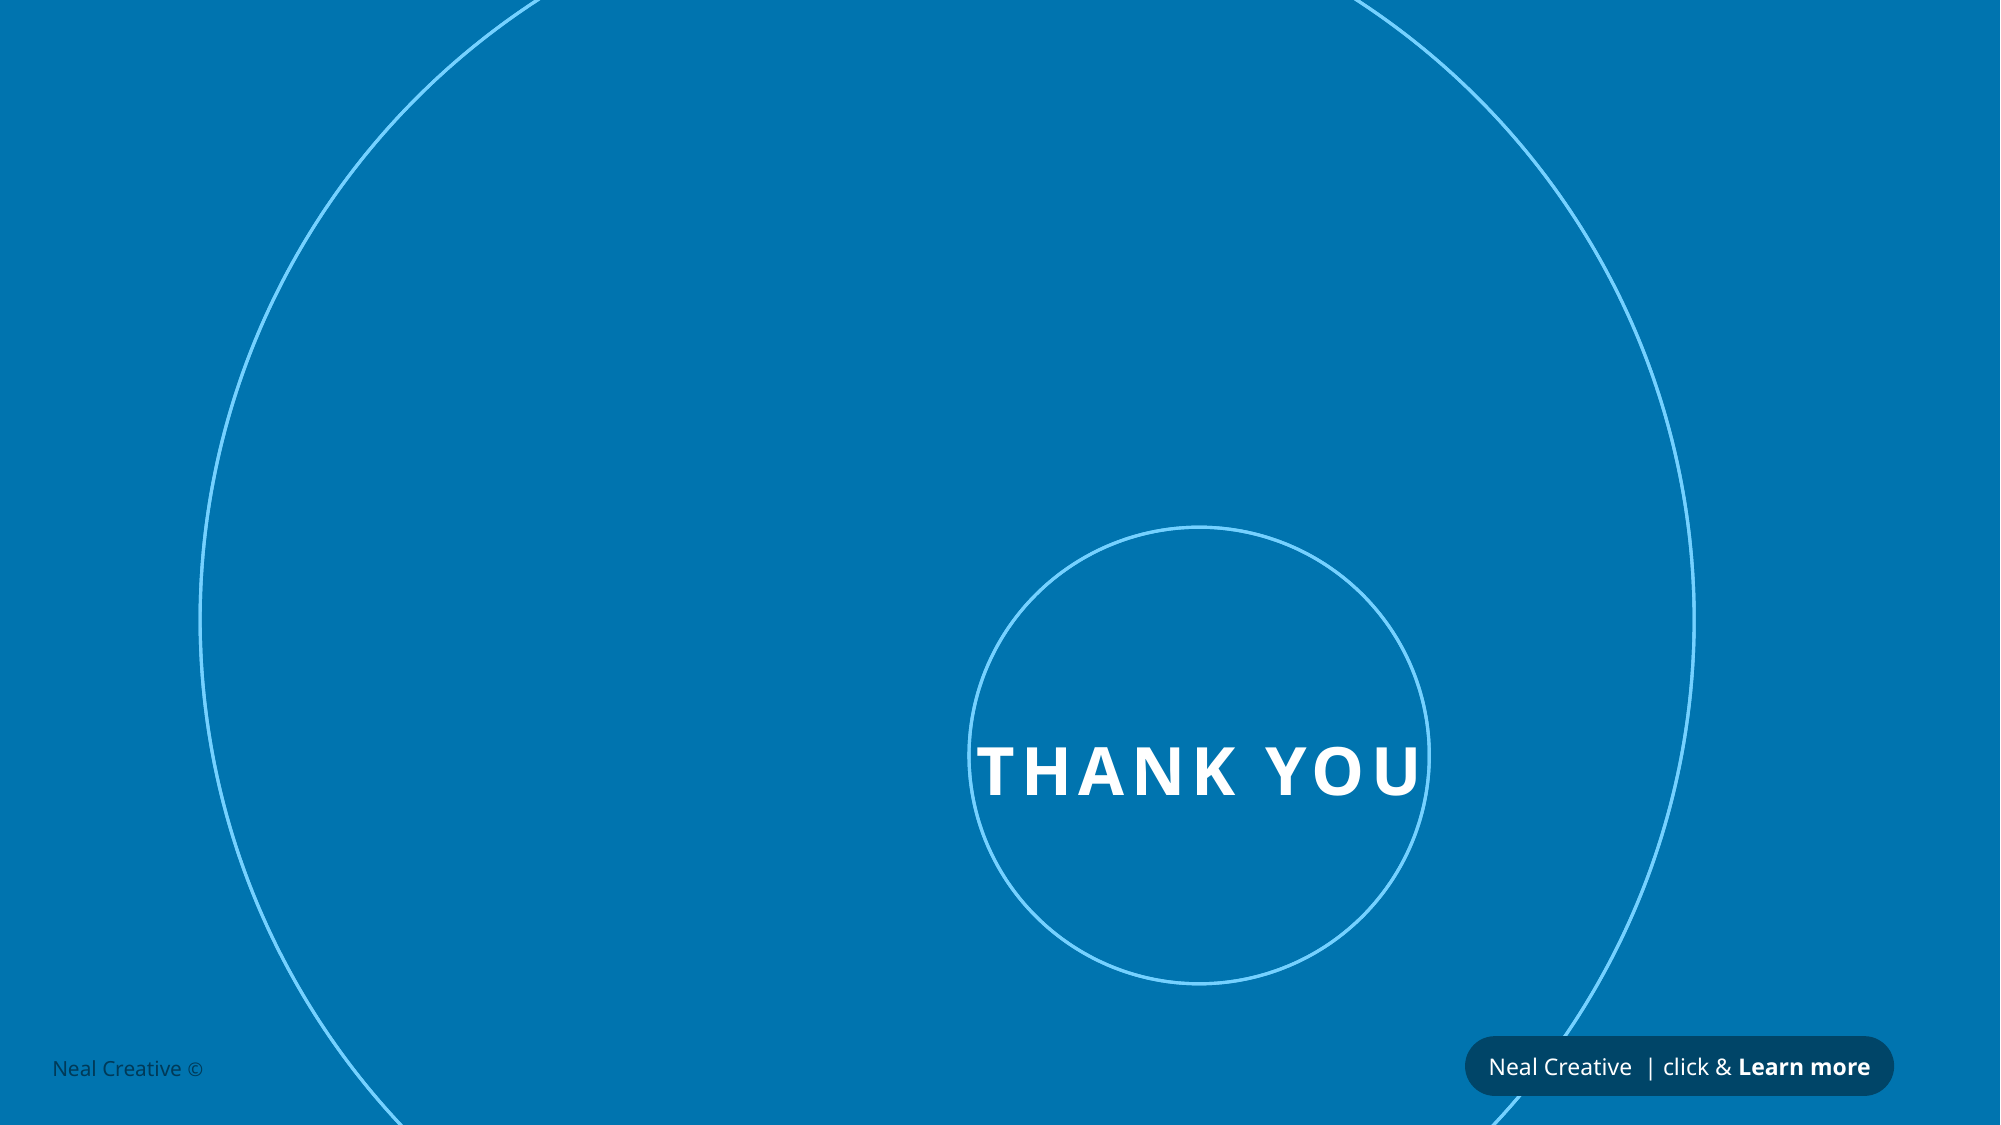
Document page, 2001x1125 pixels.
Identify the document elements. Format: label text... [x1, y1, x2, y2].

text_box Neal Creative | click & Learn more [1465, 1036, 1895, 1096]
text_box THANK YOU [727, 698, 1672, 851]
